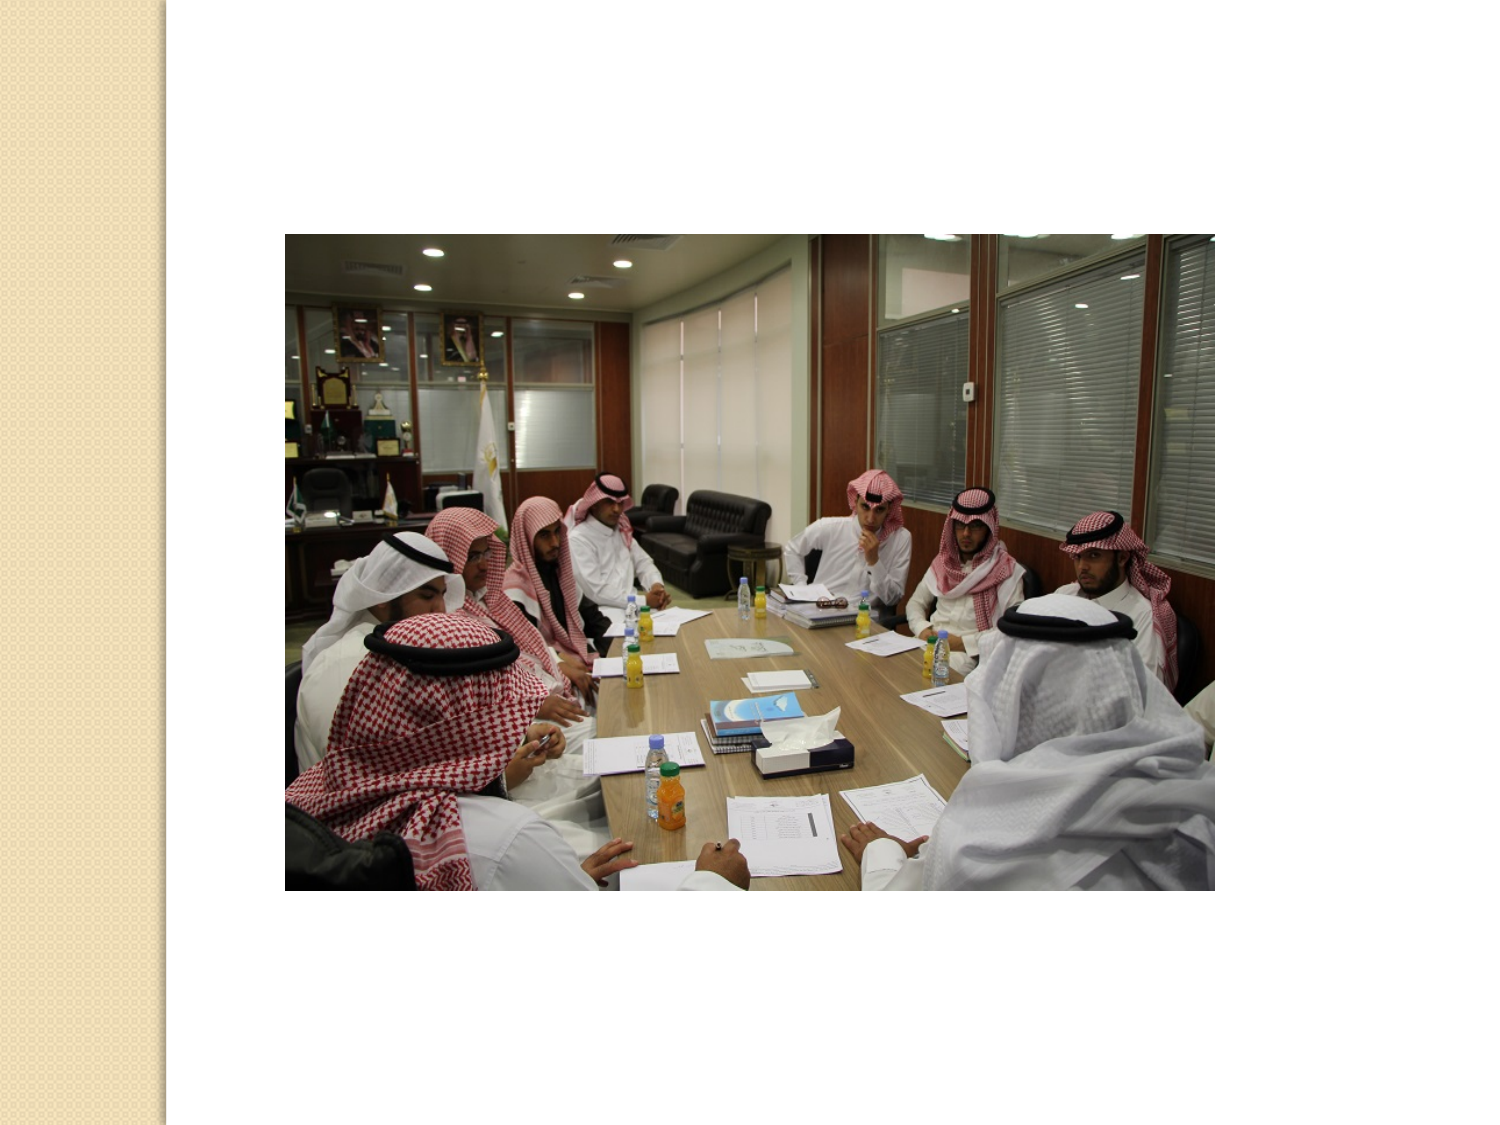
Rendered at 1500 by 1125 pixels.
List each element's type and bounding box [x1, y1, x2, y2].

picture [284, 234, 1216, 891]
